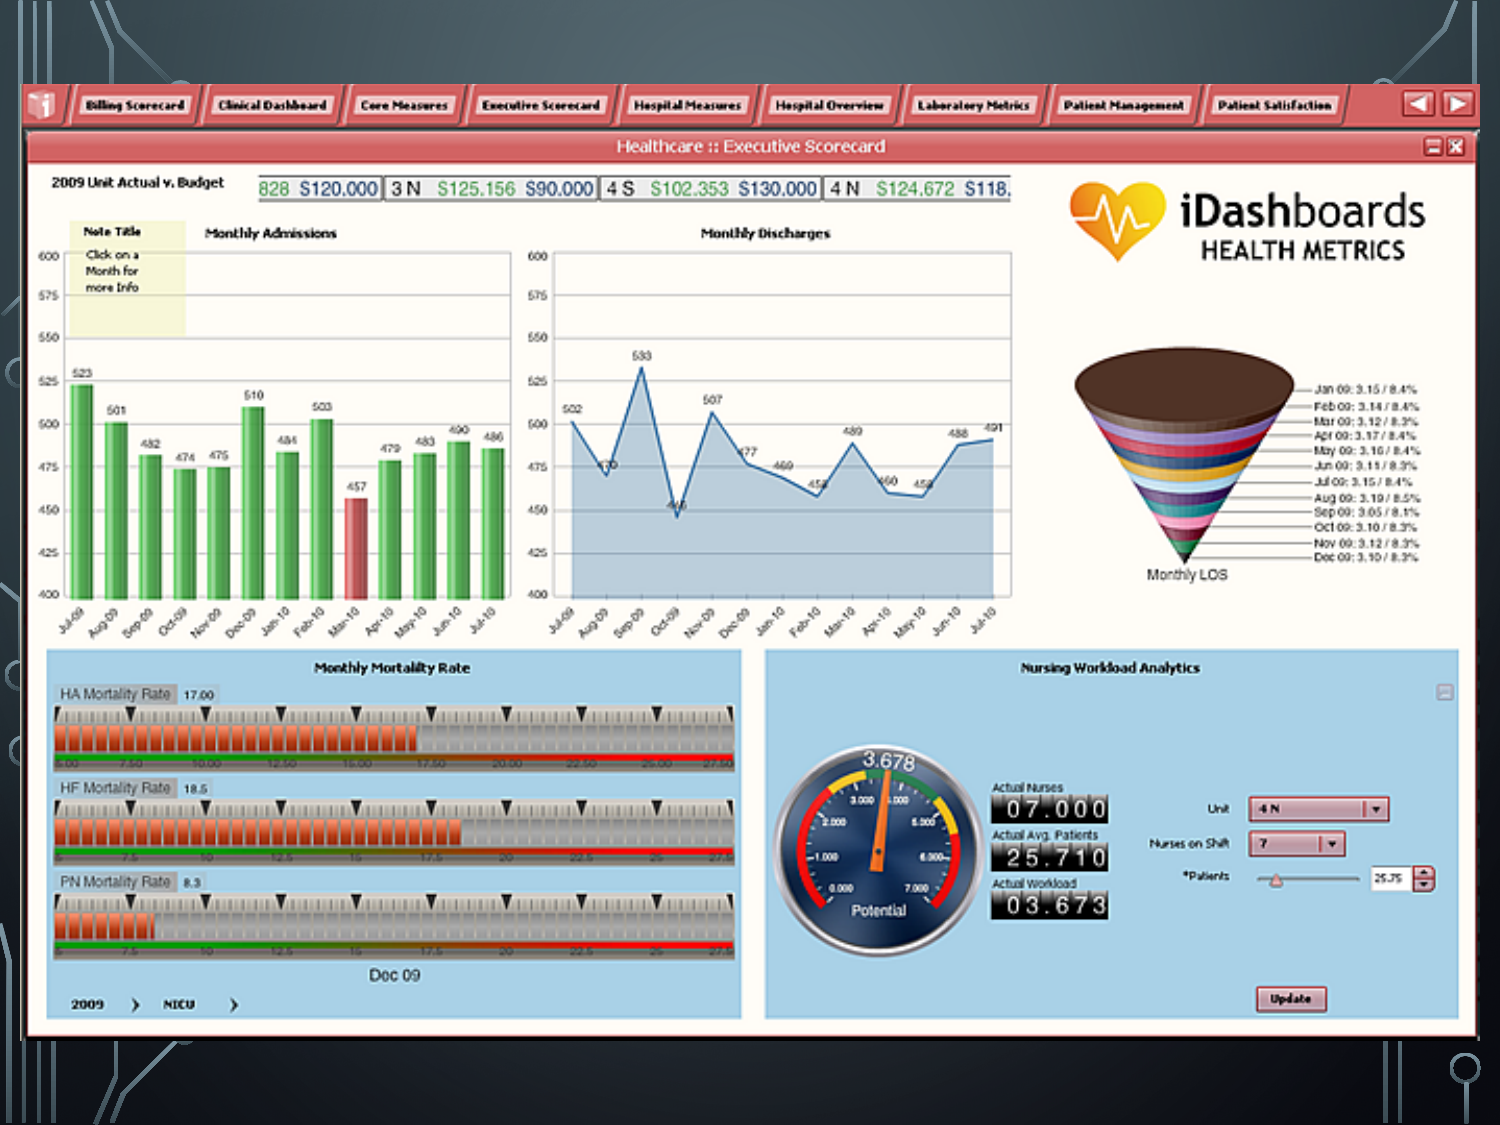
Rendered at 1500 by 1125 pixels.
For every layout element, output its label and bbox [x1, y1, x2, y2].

picture [20, 83, 1480, 1041]
